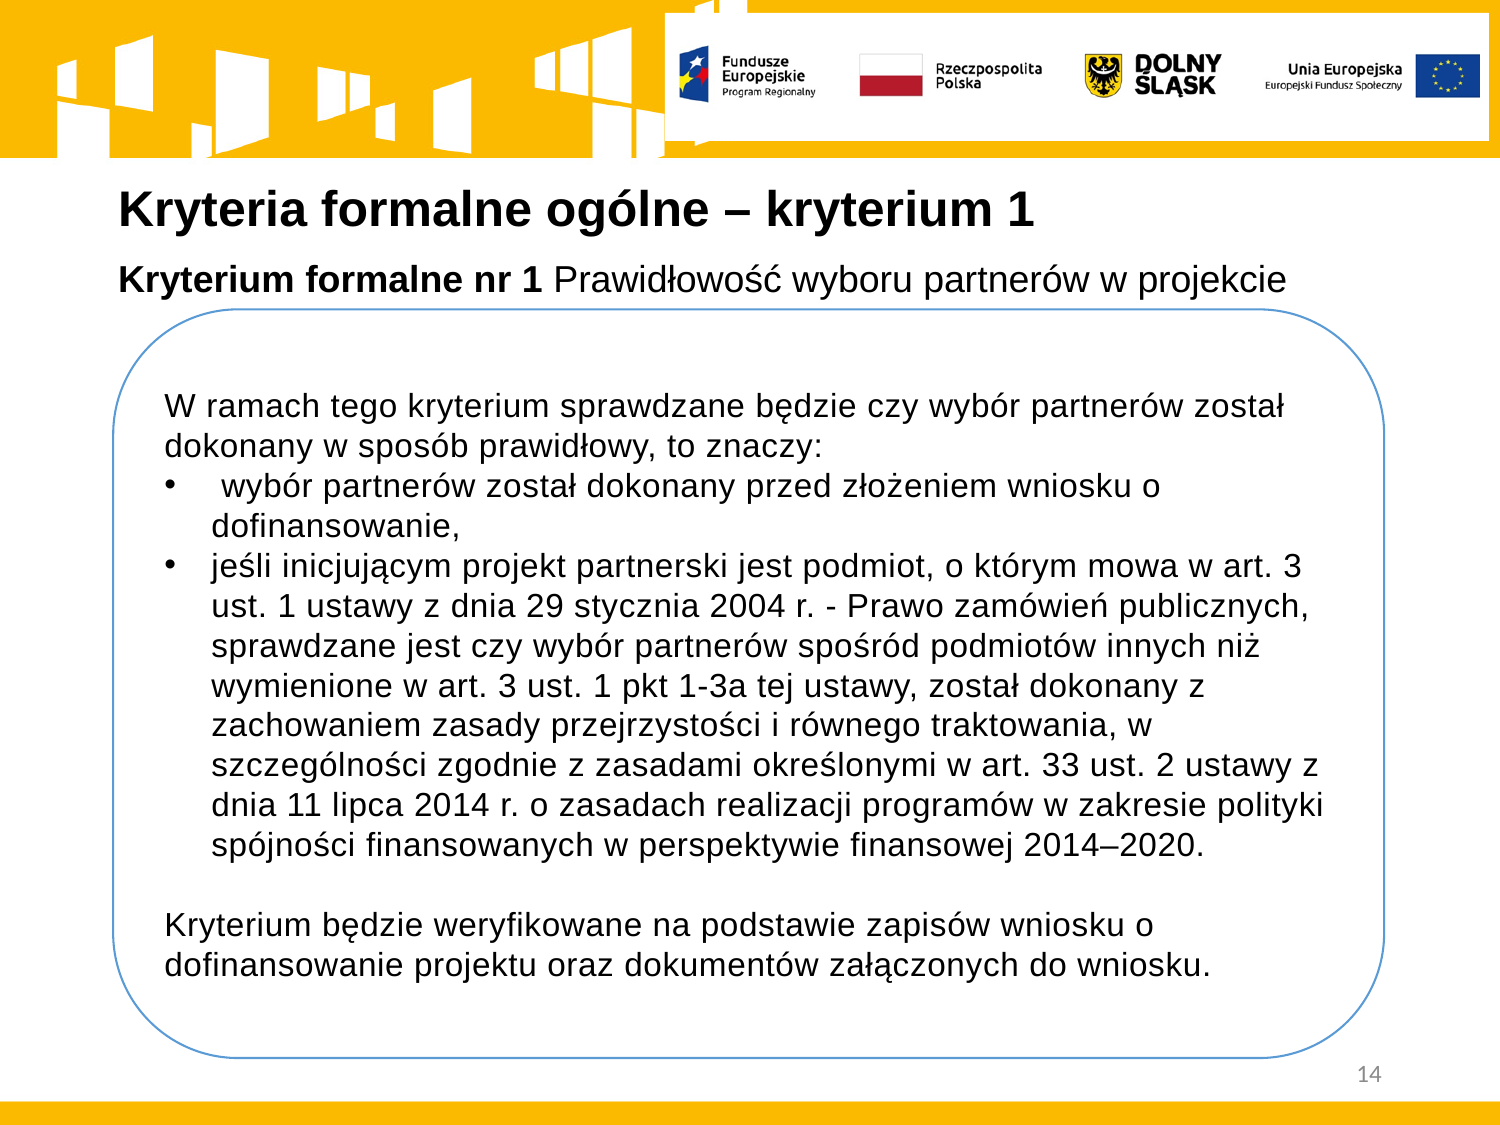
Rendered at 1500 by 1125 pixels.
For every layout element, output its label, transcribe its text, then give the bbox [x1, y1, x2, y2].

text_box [664, 12, 1489, 141]
picture [0, 0, 1500, 1125]
title Kryteria formalne ogólne – kryterium 1 [102, 156, 1398, 264]
slide_number 14 [1059, 1042, 1397, 1103]
text_box W ramach tego kryterium sprawdzane będzie czy wybór partnerów został dokonany w sposób prawidłowy, to znaczy: wybór partnerów został dokonany przed złożeniem wniosku o dofinansowanie, jeśli inicjującym projekt partnerski jest podmiot, o którym mowa w art. 3 ust. 1 ustawy z dnia 29 stycznia 2004 r. - Prawo zamówień publicznych, sprawdzane jest czy wybór partnerów spośród podmiotów innych niż wymienione w art. 3 ust. 1 pkt 1-3a tej ustawy, został dokonany z zachowaniem zasady przejrzystości i równego traktowania, w szczególności zgodnie z zasadami określonymi w art. 33 ust. 2 ustawy z dnia 11 lipca 2014 r. o zasadach realizacji programów w zakresie polityki spójności finansowanych w perspektywie finansowej 2014–2020. Kryterium będzie weryfikowane na podstawie zapisów wniosku o dofinansowanie projektu oraz dokumentów załączonych do wniosku. [112, 318, 1386, 1060]
list Kryterium formalne nr 1 Prawidłowość wyboru partnerów w projekcie [102, 264, 1398, 318]
